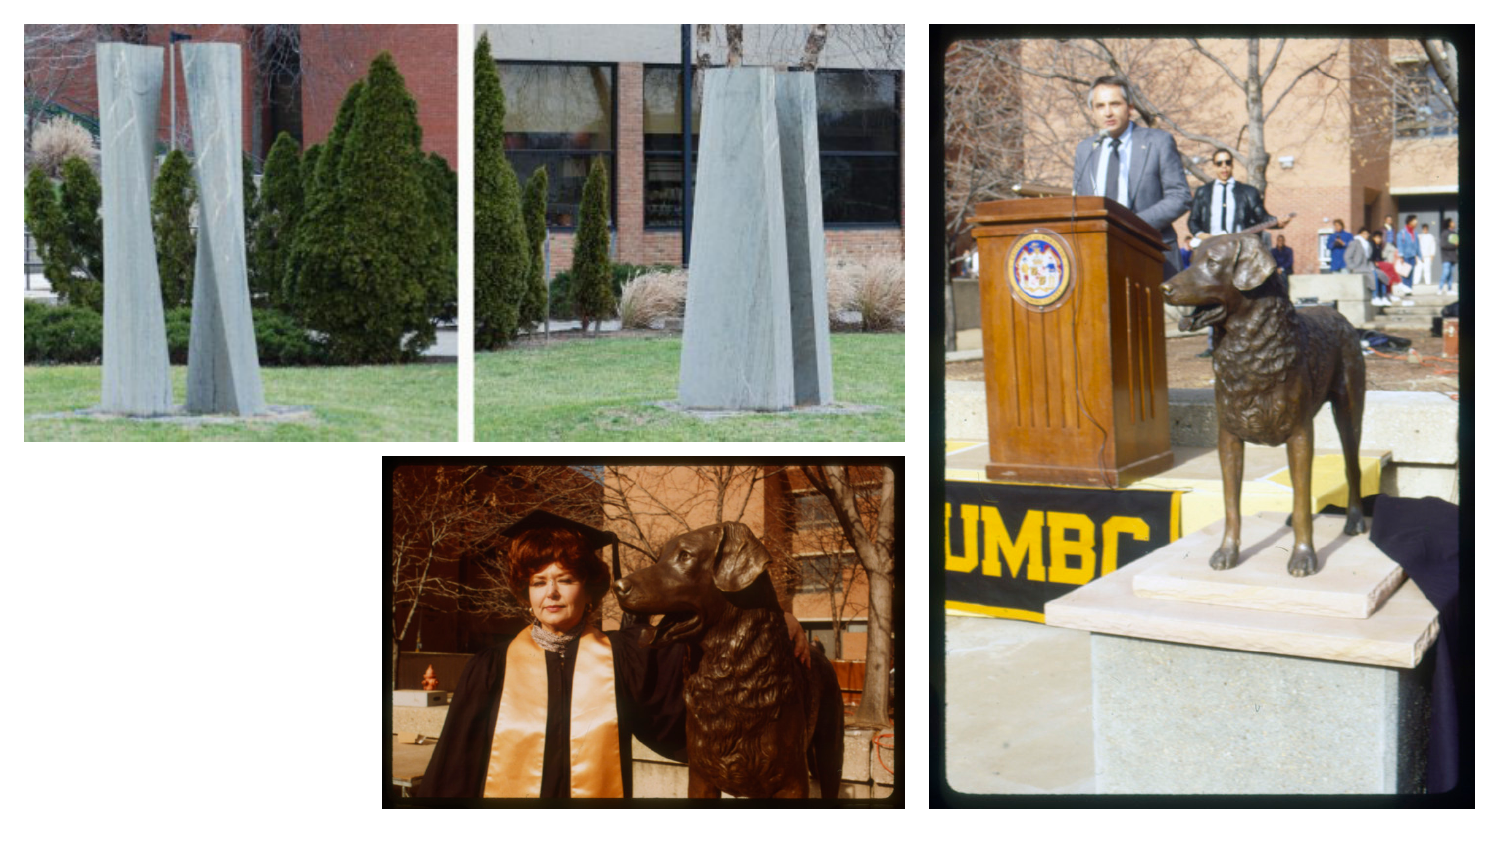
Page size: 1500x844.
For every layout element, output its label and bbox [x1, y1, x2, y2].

picture [928, 24, 1476, 810]
picture [382, 456, 905, 810]
picture [24, 24, 905, 442]
